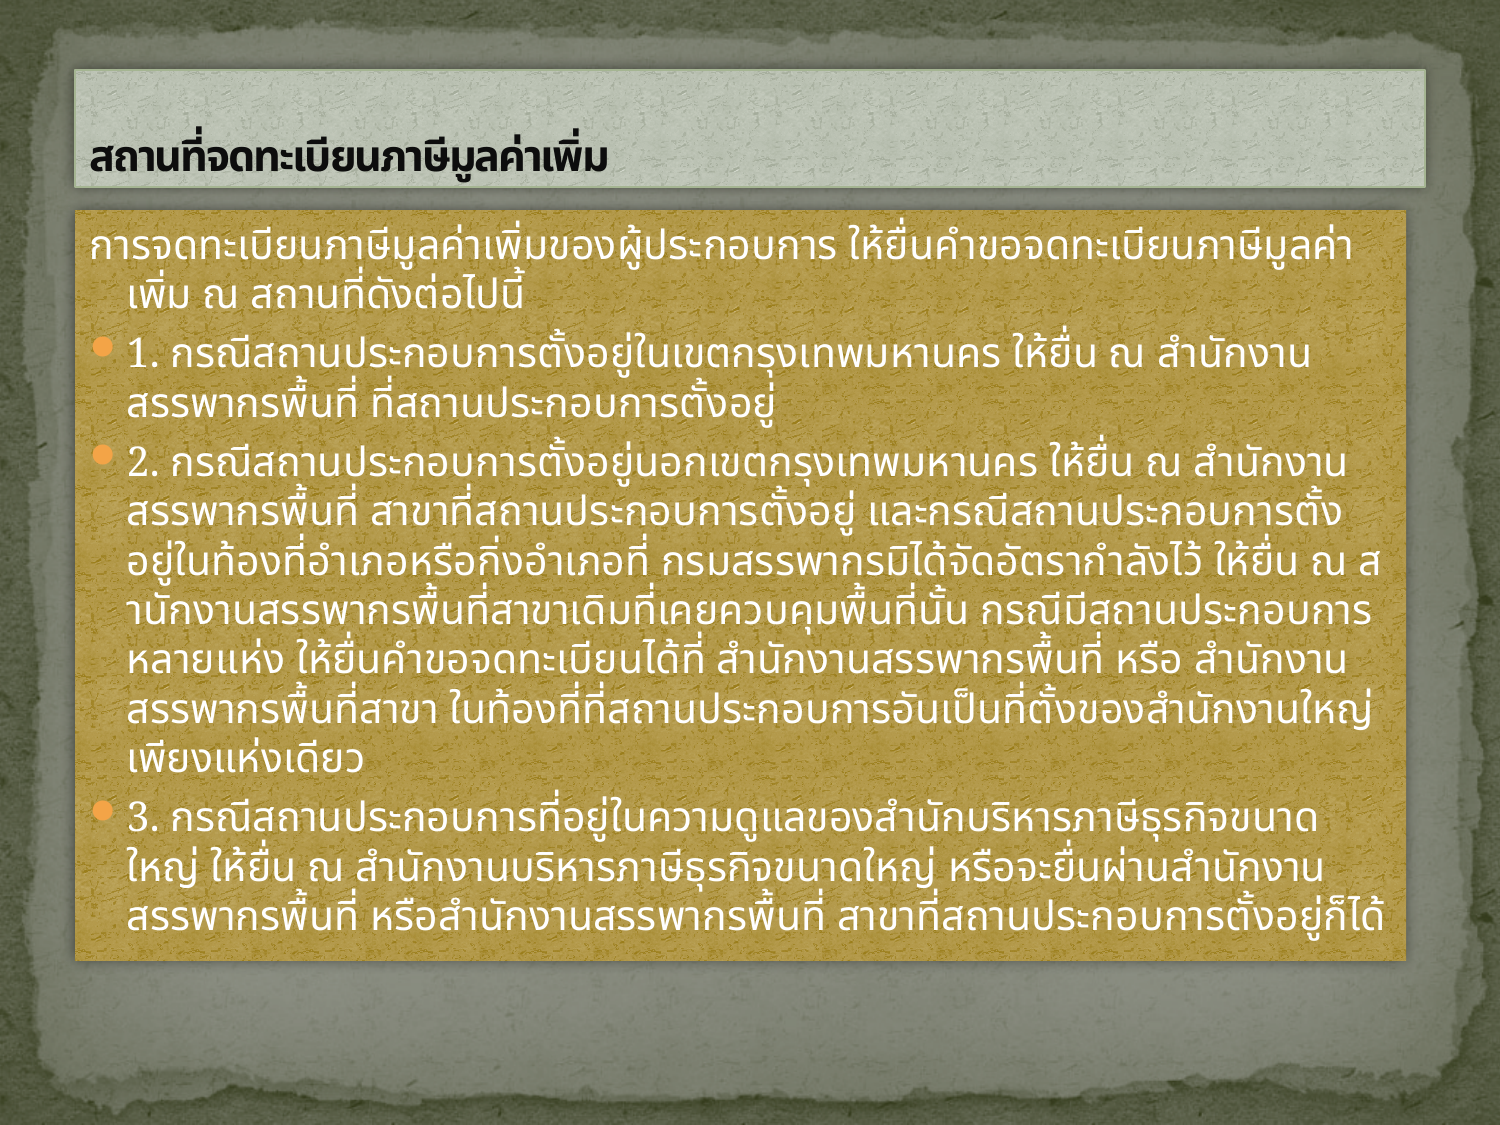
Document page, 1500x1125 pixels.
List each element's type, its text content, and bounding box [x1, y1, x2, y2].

title สถานที่จดทะเบียนภาษีมูลค่าเพิ่ม [74, 69, 1426, 188]
list การจดทะเบียนภาษีมูลค่าเพิ่มของผู้ประกอบการ ให้ยื่นคำขอจดทะเบียนภาษีมูลค่าเพิ่ม ณ สถานที่ดังต่อไปนี้ 1. กรณีสถานประกอบการตั้งอยู่ในเขตกรุงเทพมหานคร ให้ยื่น ณ สำนักงานสรรพากรพื้นที่ ที่สถานประกอบการตั้งอยู่ 2. กรณีสถานประกอบการตั้งอยู่นอกเขตกรุงเทพมหานคร ให้ยื่น ณ สำนักงานสรรพากรพื้นที่ สาขาที่สถานประกอบการตั้งอยู่ และกรณีสถานประกอบการตั้งอยู่ในท้องที่อำเภอหรือกิ่งอำเภอที่ กรมสรรพากรมิได้จัดอัตรากำลังไว้ ให้ยื่น ณ ส านักงานสรรพากรพื้นที่สาขาเดิมที่เคยควบคุมพื้นที่นั้น กรณีมีสถานประกอบการหลายแห่ง ให้ยื่นคำขอจดทะเบียนได้ที่ สำนักงานสรรพากรพื้นที่ หรือ สำนักงานสรรพากรพื้นที่สาขา ในท้องที่ที่สถานประกอบการอันเป็นที่ตั้งของสำนักงานใหญ่เพียงแห่งเดียว 3. กรณีสถานประกอบการที่อยู่ในความดูแลของสำนักบริหารภาษีธุรกิจขนาดใหญ่ ให้ยื่น ณ สำนักงานบริหารภาษีธุรกิจขนาดใหญ่ หรือจะยื่นผ่านสำนักงานสรรพากรพื้นที่ หรือสำนักงานสรรพากรพื้นที่ สาขาที่สถานประกอบการตั้งอยู่ก็ได้ [75, 210, 1407, 961]
